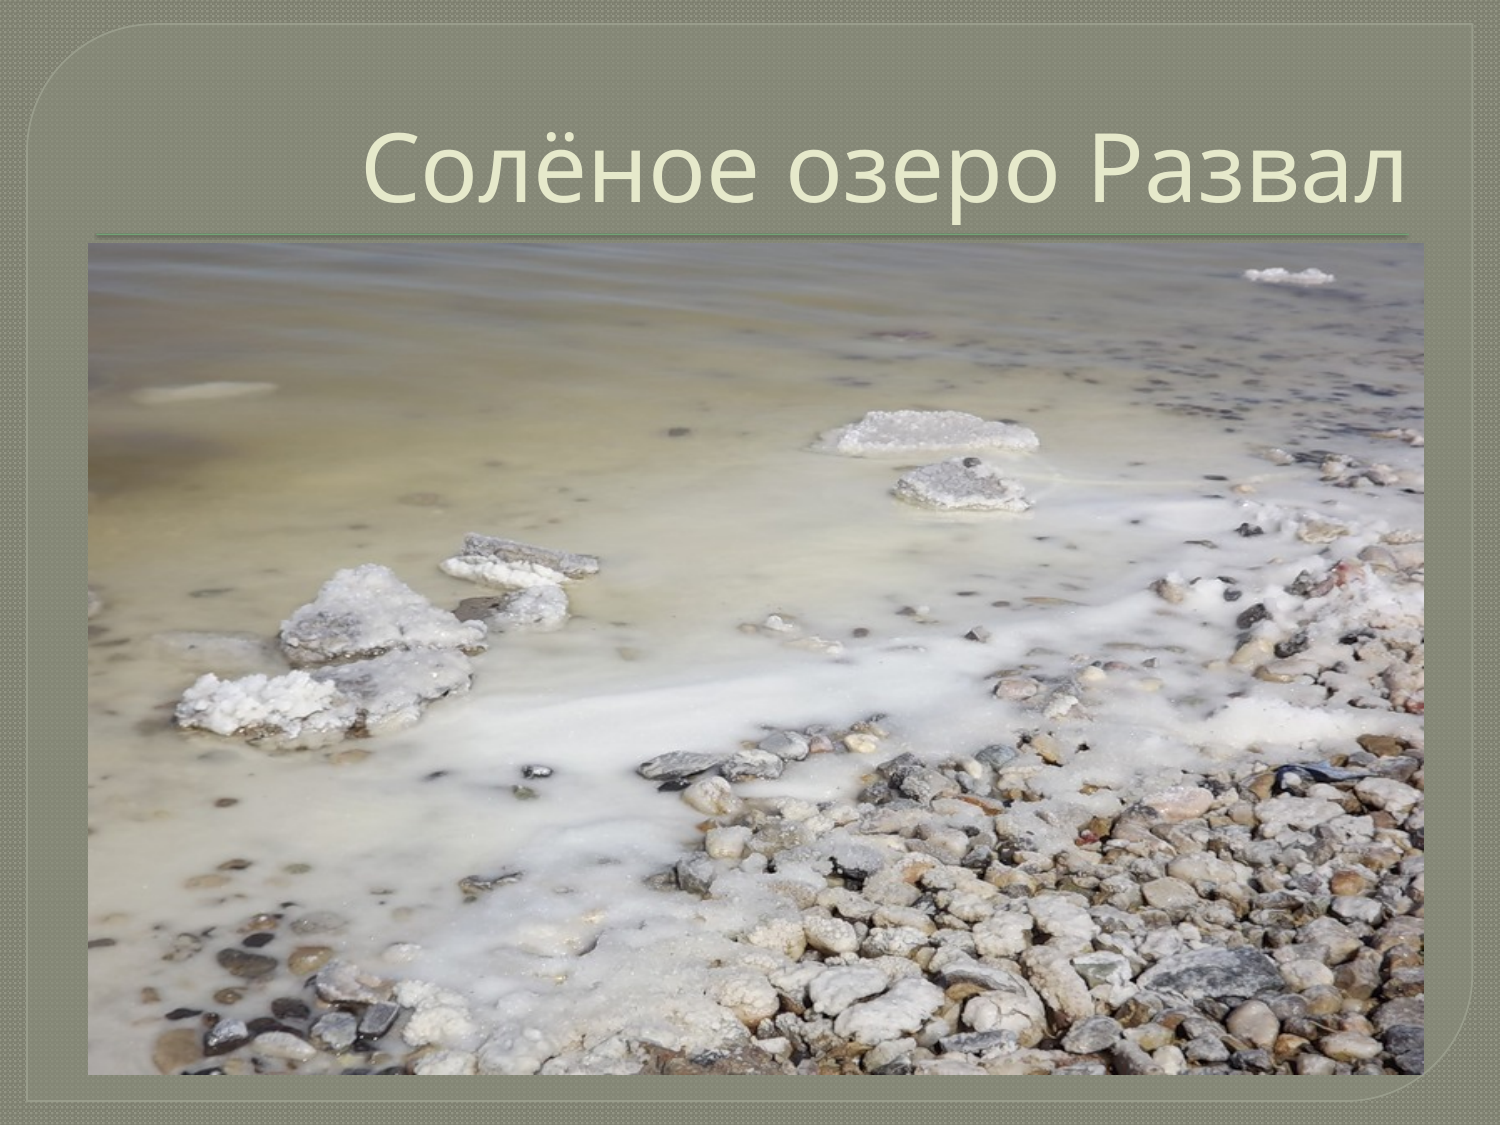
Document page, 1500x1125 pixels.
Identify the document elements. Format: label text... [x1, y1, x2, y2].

picture [88, 243, 1424, 1075]
title Солёное озеро Развал [75, 41, 1425, 230]
